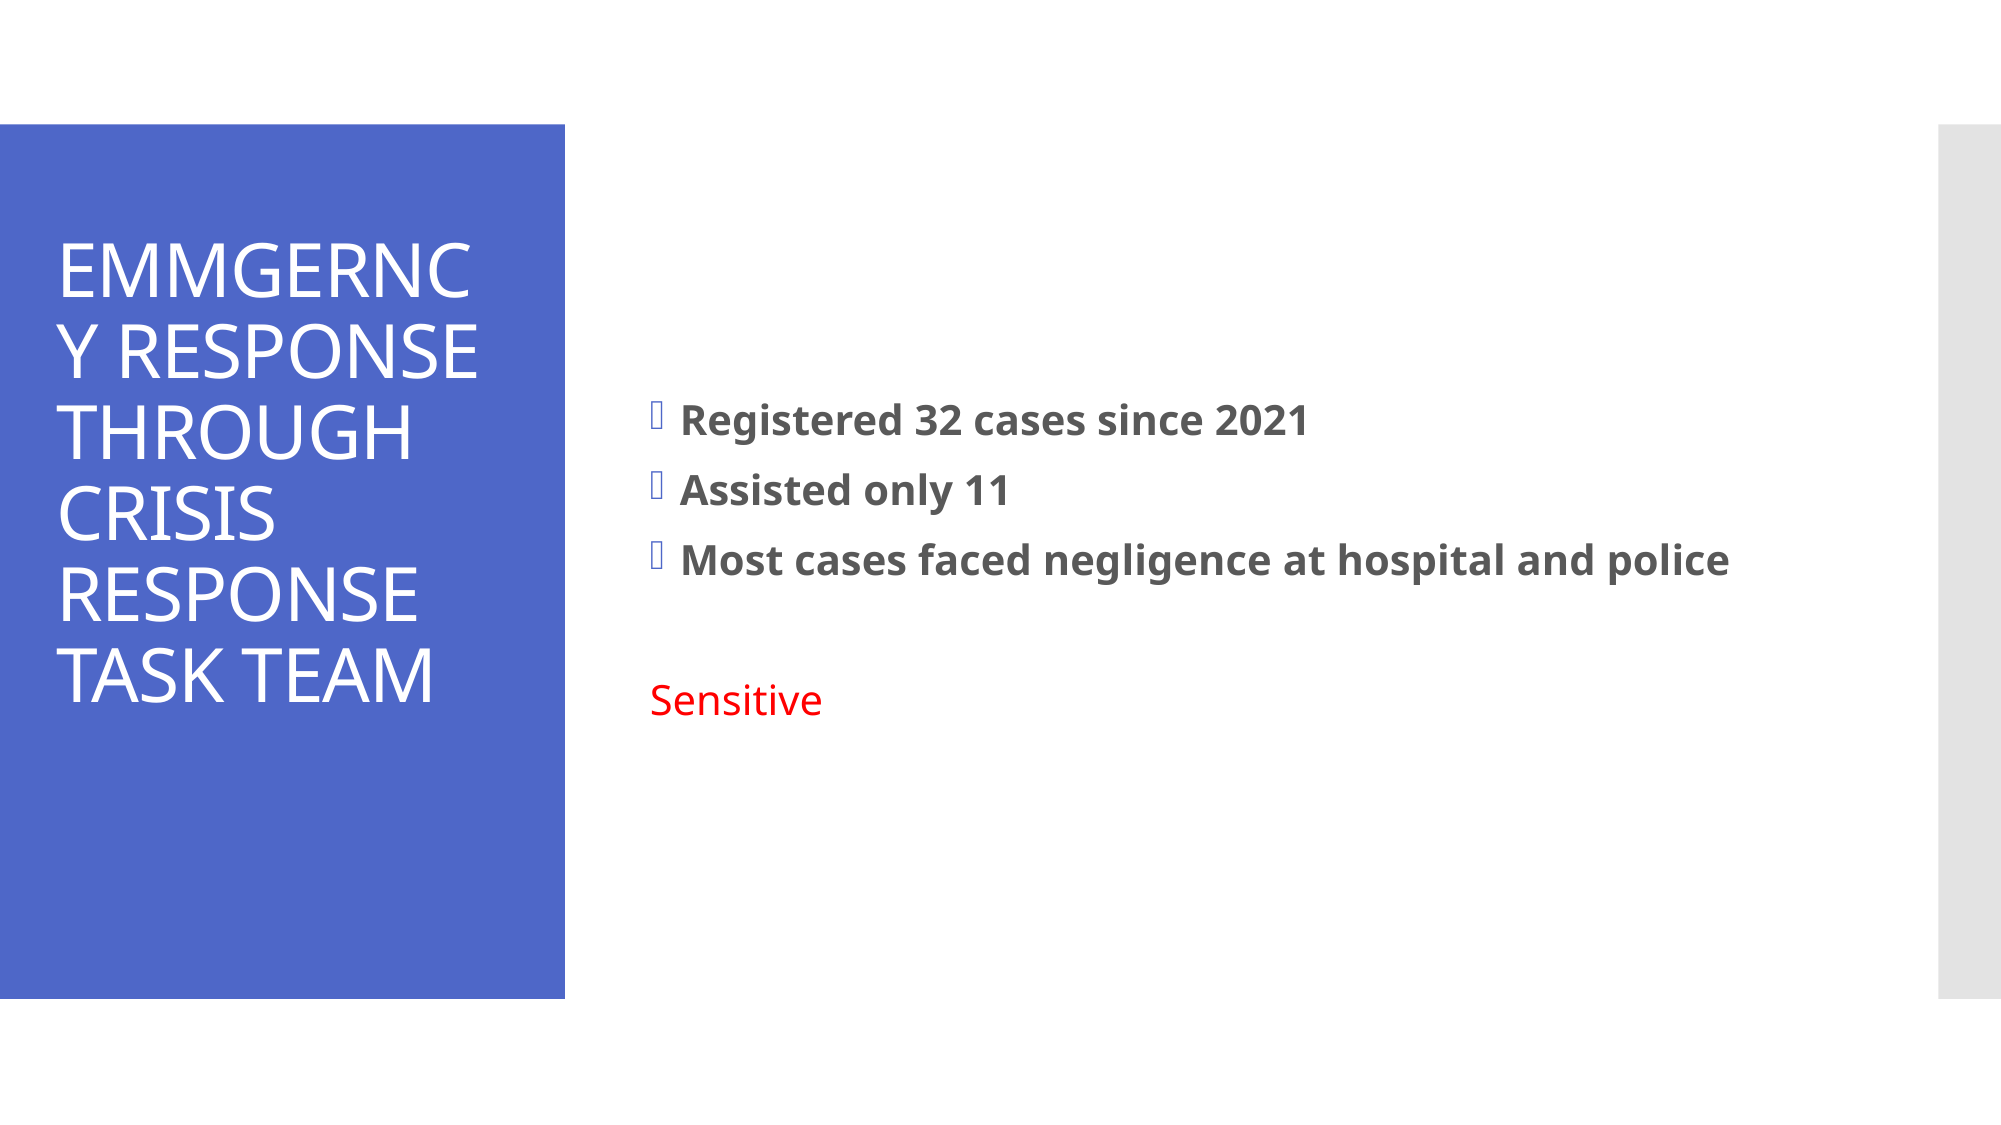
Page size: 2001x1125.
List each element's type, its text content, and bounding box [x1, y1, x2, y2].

list Registered 32 cases since 2021 Assisted only 11 Most cases faced negligence at hospital and police Sensitive [634, 141, 1835, 982]
title EMMGERNCY RESPONSE THROUGH CRISIS RESPONSE TASK TEAM [41, 12, 525, 940]
